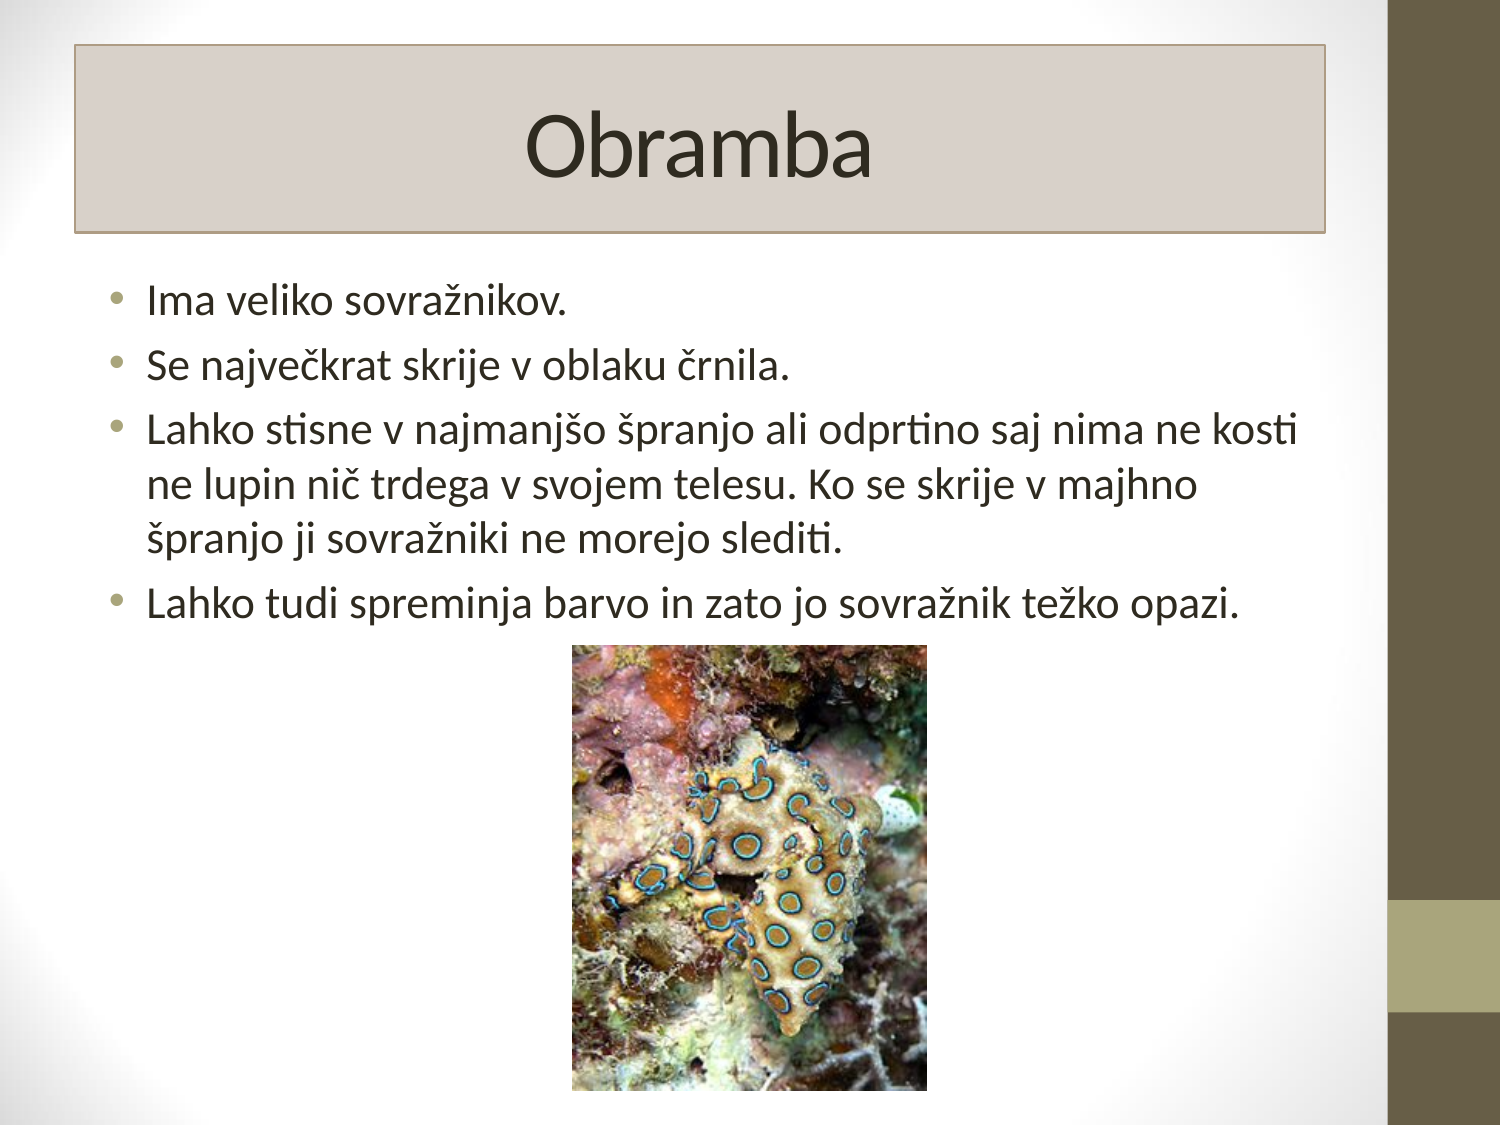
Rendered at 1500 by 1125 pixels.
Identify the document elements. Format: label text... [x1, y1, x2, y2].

list Ima veliko sovražnikov. Se največkrat skrije v oblaku črnila. Lahko stisne v najmanjšo špranjo ali odprtino saj nima ne kosti ne lupin nič trdega v svojem telesu. Ko se skrije v majhno špranjo ji sovražniki ne morejo slediti. Lahko tudi spreminja barvo in zato jo sovražnik težko opazi. [75, 262, 1325, 1050]
picture [0, 0, 1387, 1125]
title Obramba [74, 44, 1326, 234]
